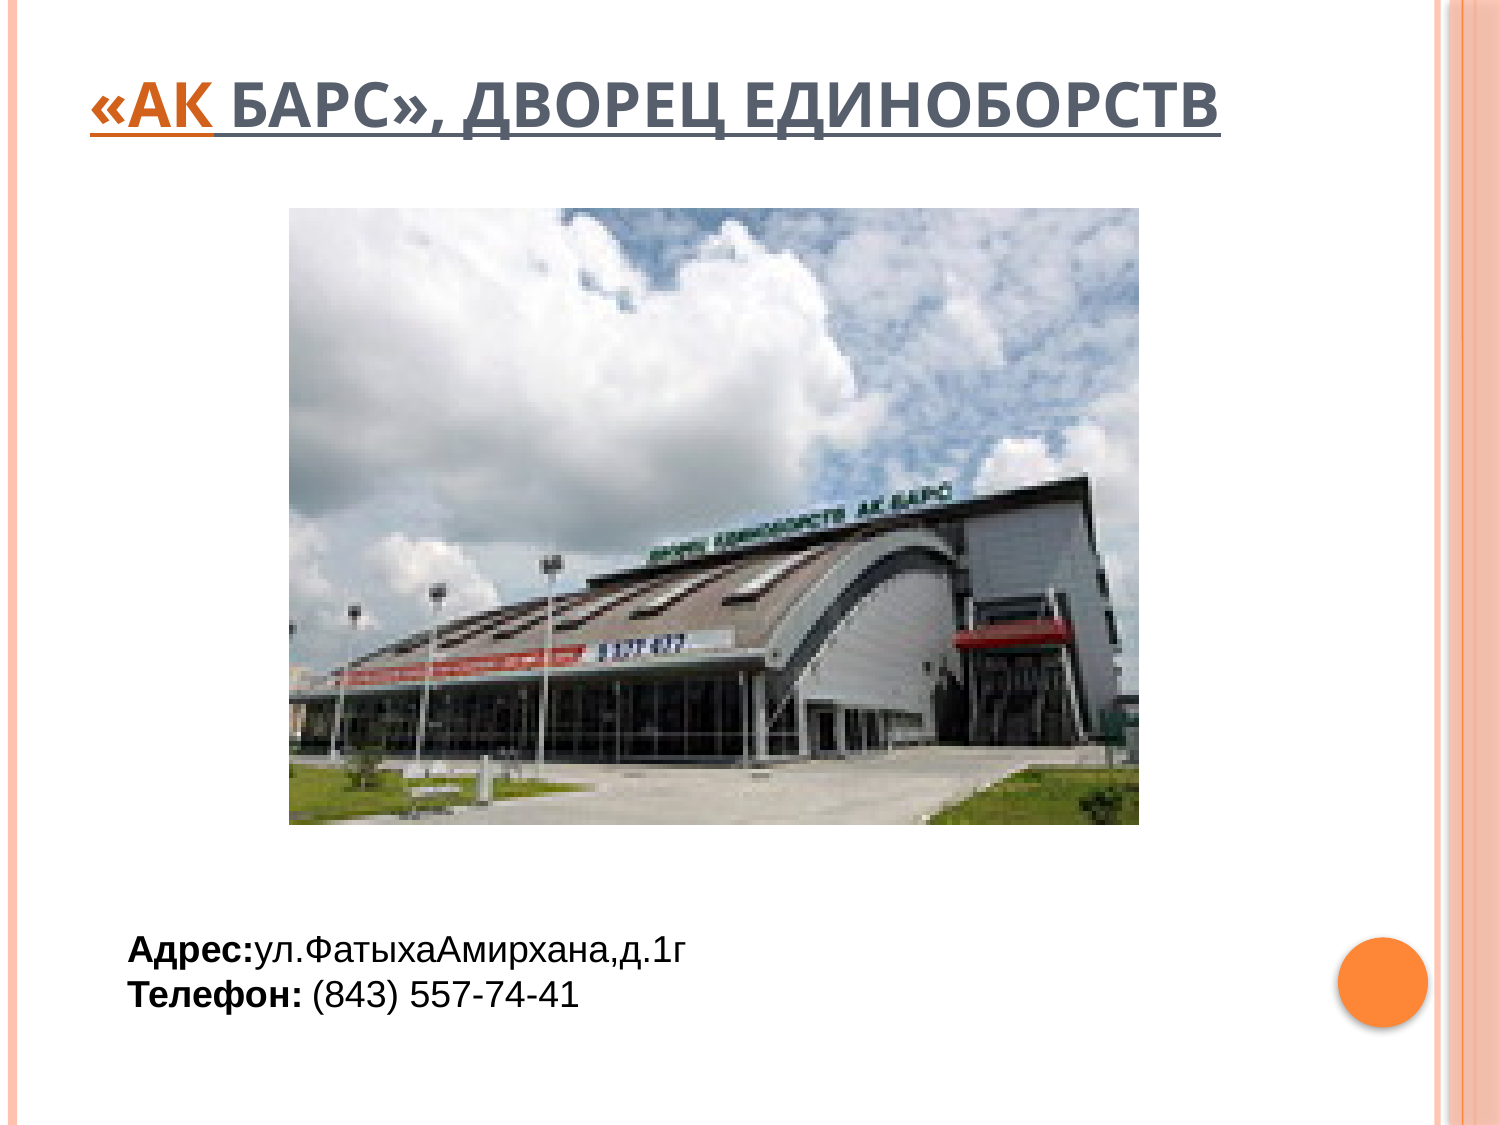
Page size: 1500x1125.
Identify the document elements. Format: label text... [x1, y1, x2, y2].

title «Ак барс», Дворец единоборств [75, 45, 1300, 233]
text_box Адрес:ул.ФатыхаАмирхана,д.1г Телефон: (843) 557-74-41 [112, 917, 1247, 1023]
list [288, 207, 1140, 825]
